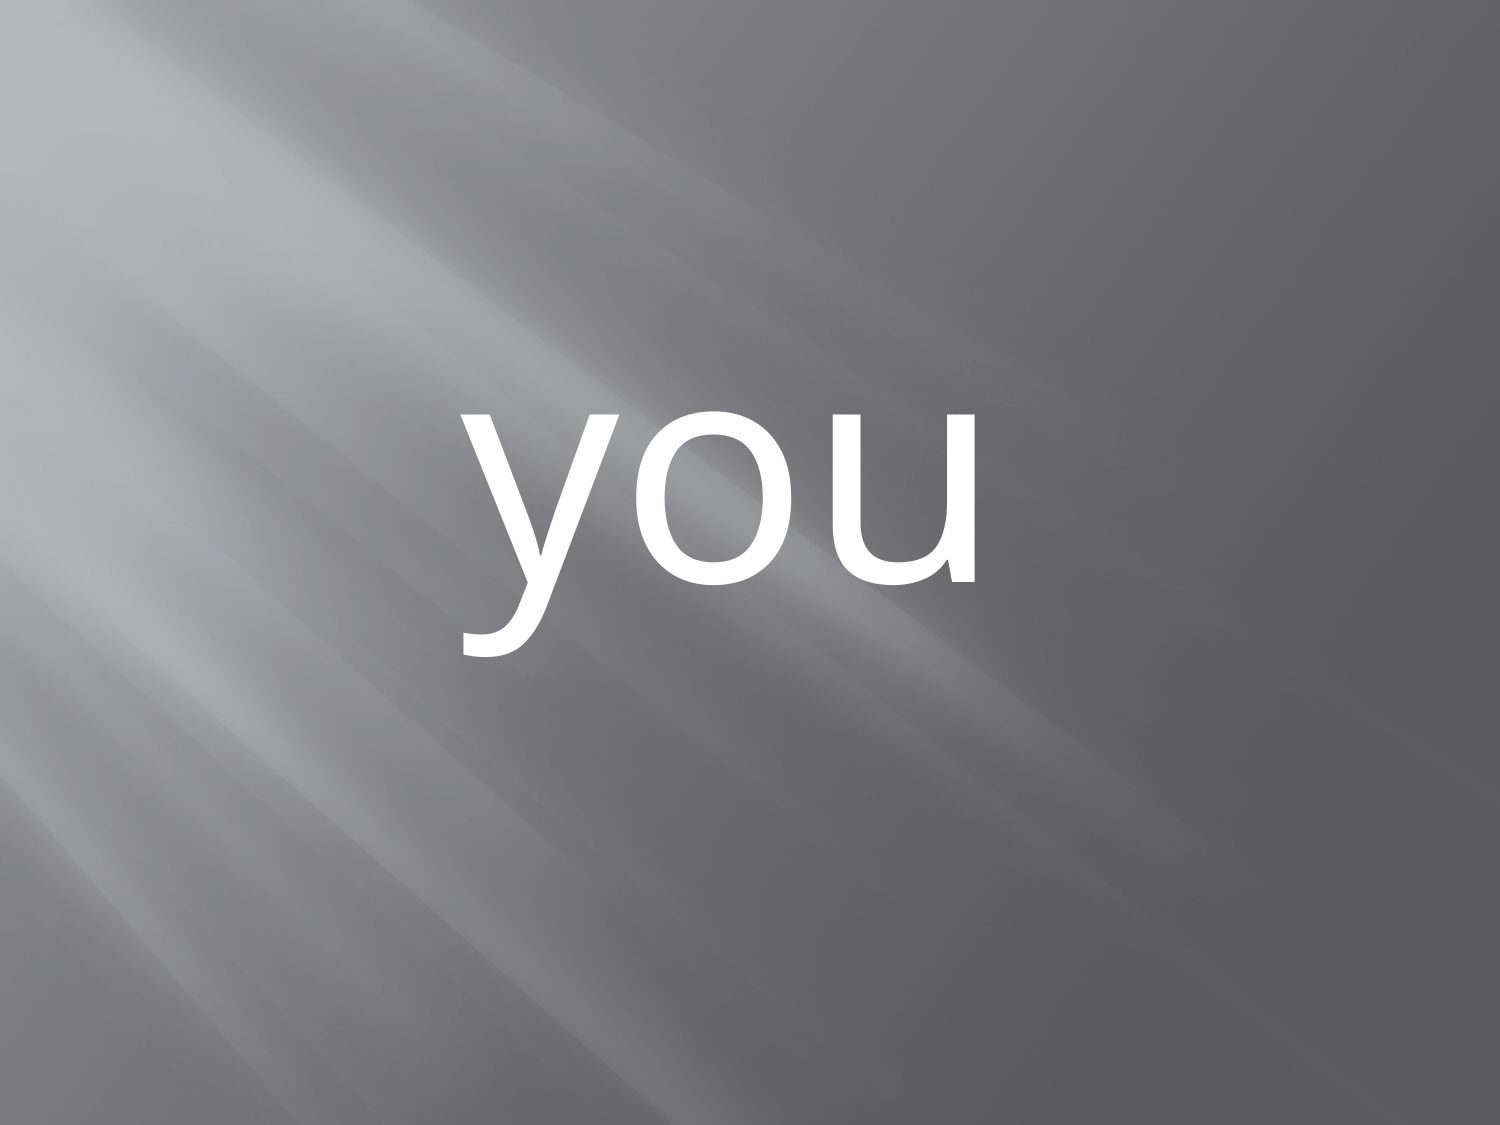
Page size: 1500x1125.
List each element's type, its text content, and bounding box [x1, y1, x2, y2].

text_box you [137, 262, 1325, 653]
